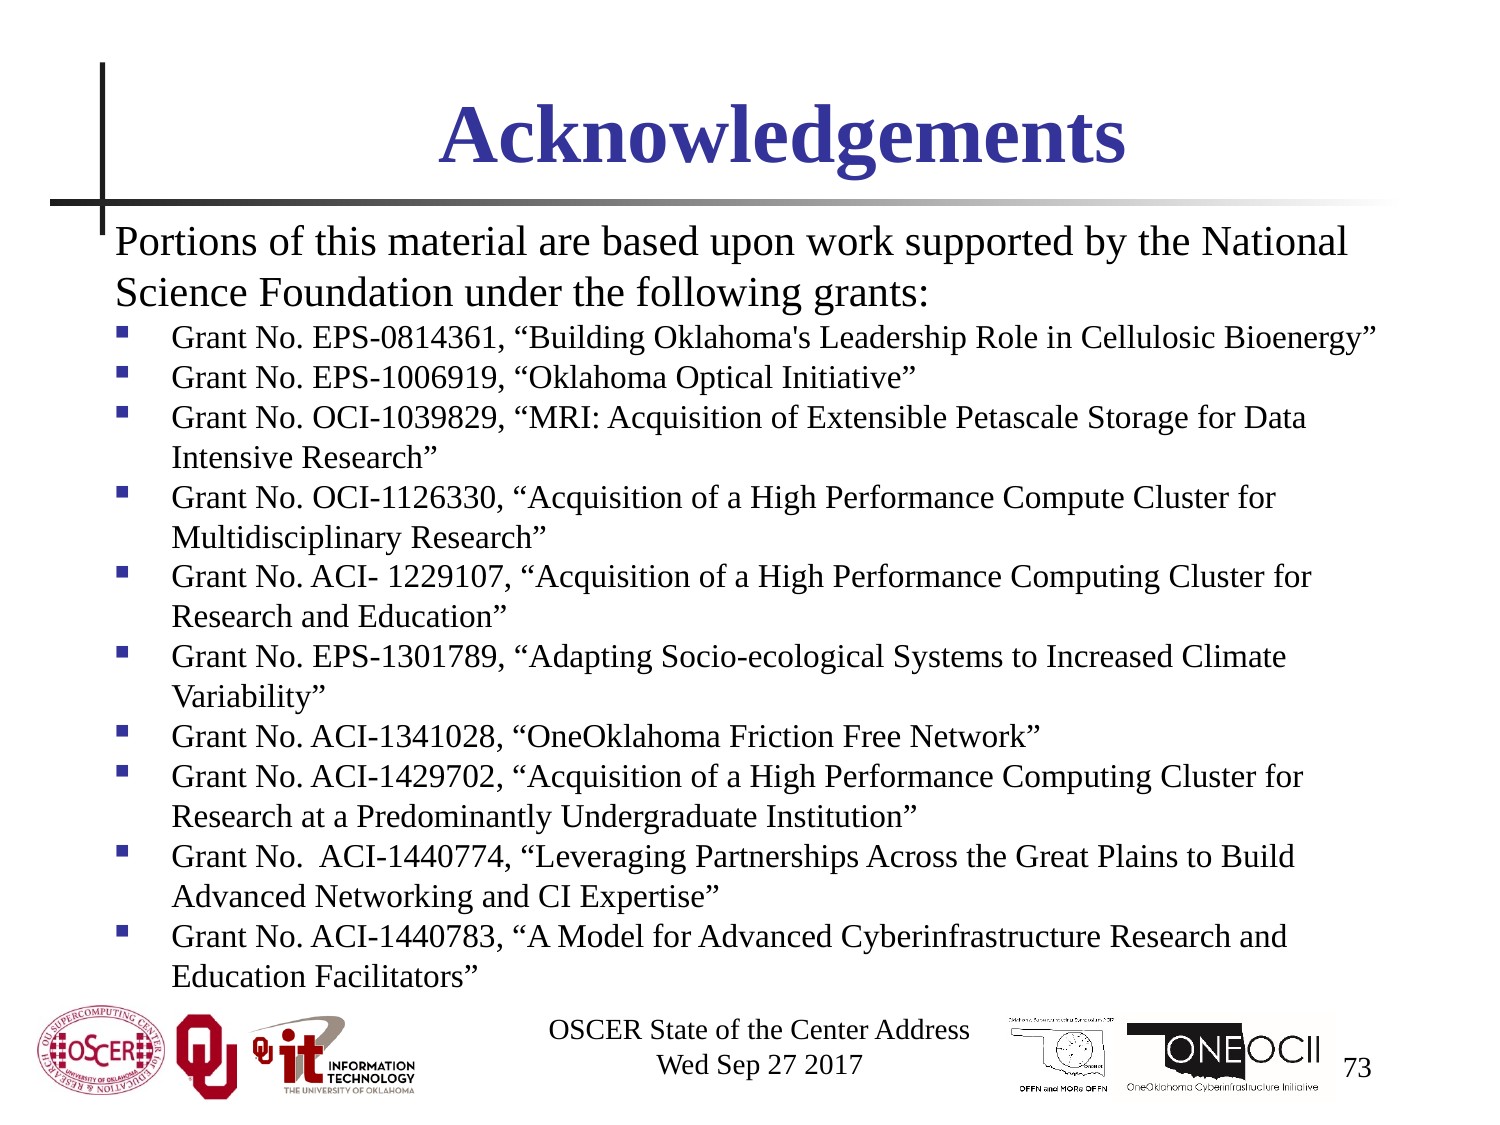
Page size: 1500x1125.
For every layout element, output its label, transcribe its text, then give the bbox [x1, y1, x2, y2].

title Acknowledgements [124, 74, 1442, 187]
picture [174, 1005, 425, 1104]
footer OSCER State of the Center Address Wed Sep 27 2017 [431, 1012, 1088, 1088]
slide_number 73 [1174, 1015, 1388, 1091]
list Portions of this material are based upon work supported by the National Science Foundation under the following grants: Grant No. EPS-0814361, “Building Oklahoma's Leadership Role in Cellulosic Bioenergy” Grant No. EPS-1006919, “Oklahoma Optical Initiative” Grant No. OCI-1039829, “MRI: Acquisition of Extensible Petascale Storage for Data Intensive Research” Grant No. OCI-1126330, “Acquisition of a High Performance Compute Cluster for Multidisciplinary Research” Grant No. ACI- 1229107, “Acquisition of a High Performance Computing Cluster for Research and Education” Grant No. EPS-1301789, “Adapting Socio-ecological Systems to Increased Climate Variability” Grant No. ACI-1341028, “OneOklahoma Friction Free Network” Grant No. ACI-1429702, “Acquisition of a High Performance Computing Cluster for Research at a Predominantly Undergraduate Institution” Grant No. ACI-1440774, “Leveraging Partnerships Across the Great Plains to Build Advanced Networking and CI Expertise” Grant No. ACI-1440783, “A Model for Advanced Cyberinfrastructure Research and Education Facilitators” [99, 204, 1401, 968]
picture [37, 1005, 165, 1095]
picture [1007, 1012, 1336, 1102]
